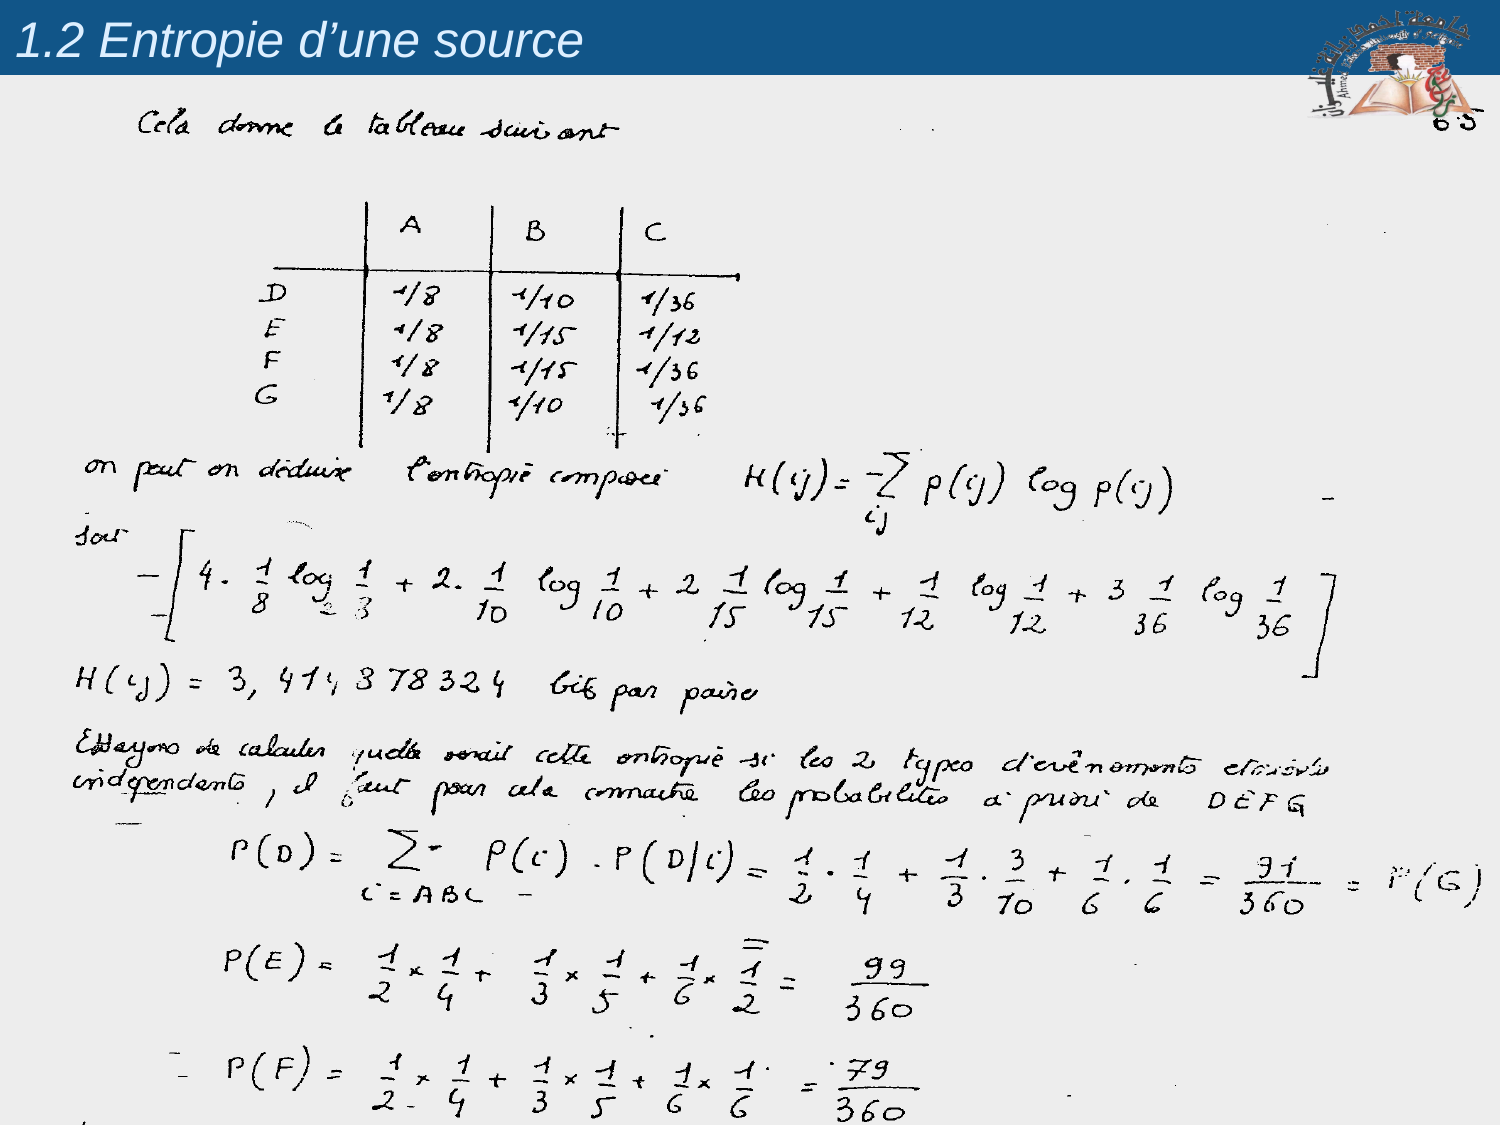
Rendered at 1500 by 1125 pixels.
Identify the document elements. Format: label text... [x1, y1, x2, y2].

title 1.2 Entropie d’une source [0, 0, 1291, 75]
picture [1293, 0, 1500, 146]
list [0, 75, 1500, 1125]
